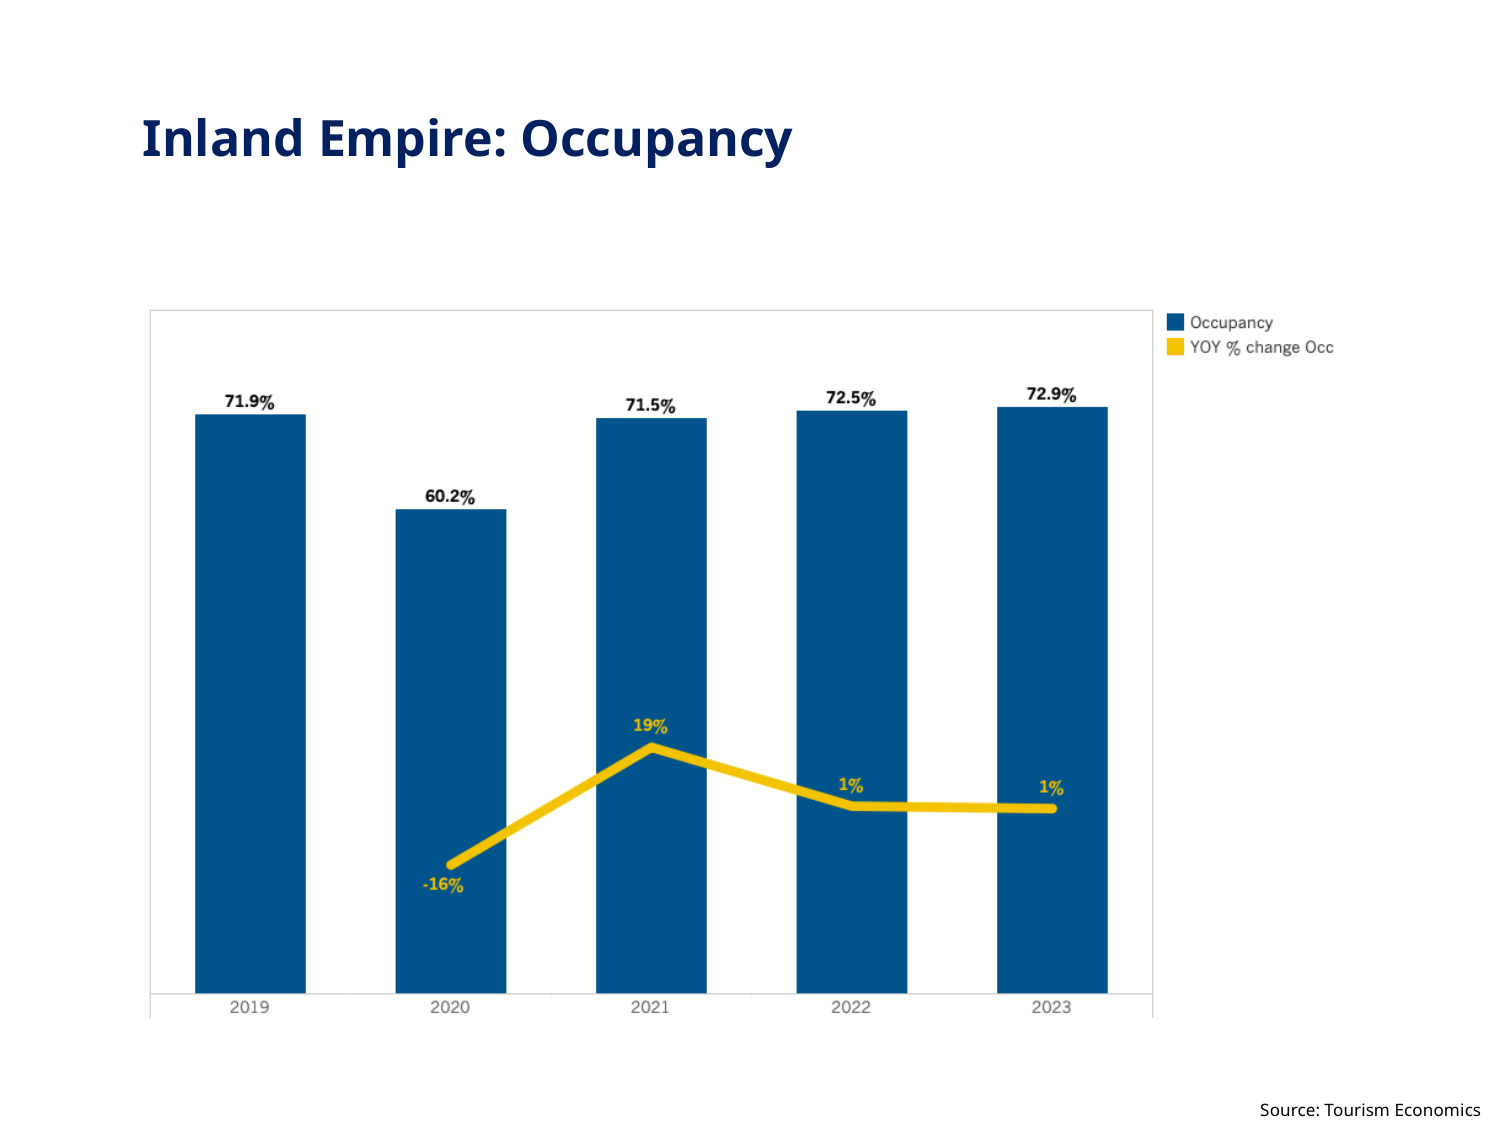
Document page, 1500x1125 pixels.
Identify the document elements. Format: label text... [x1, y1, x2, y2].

text_box Source: Tourism Economics [1245, 1092, 1497, 1125]
list Inland Empire: Occupancy [127, 80, 1373, 376]
picture [134, 295, 1365, 1034]
